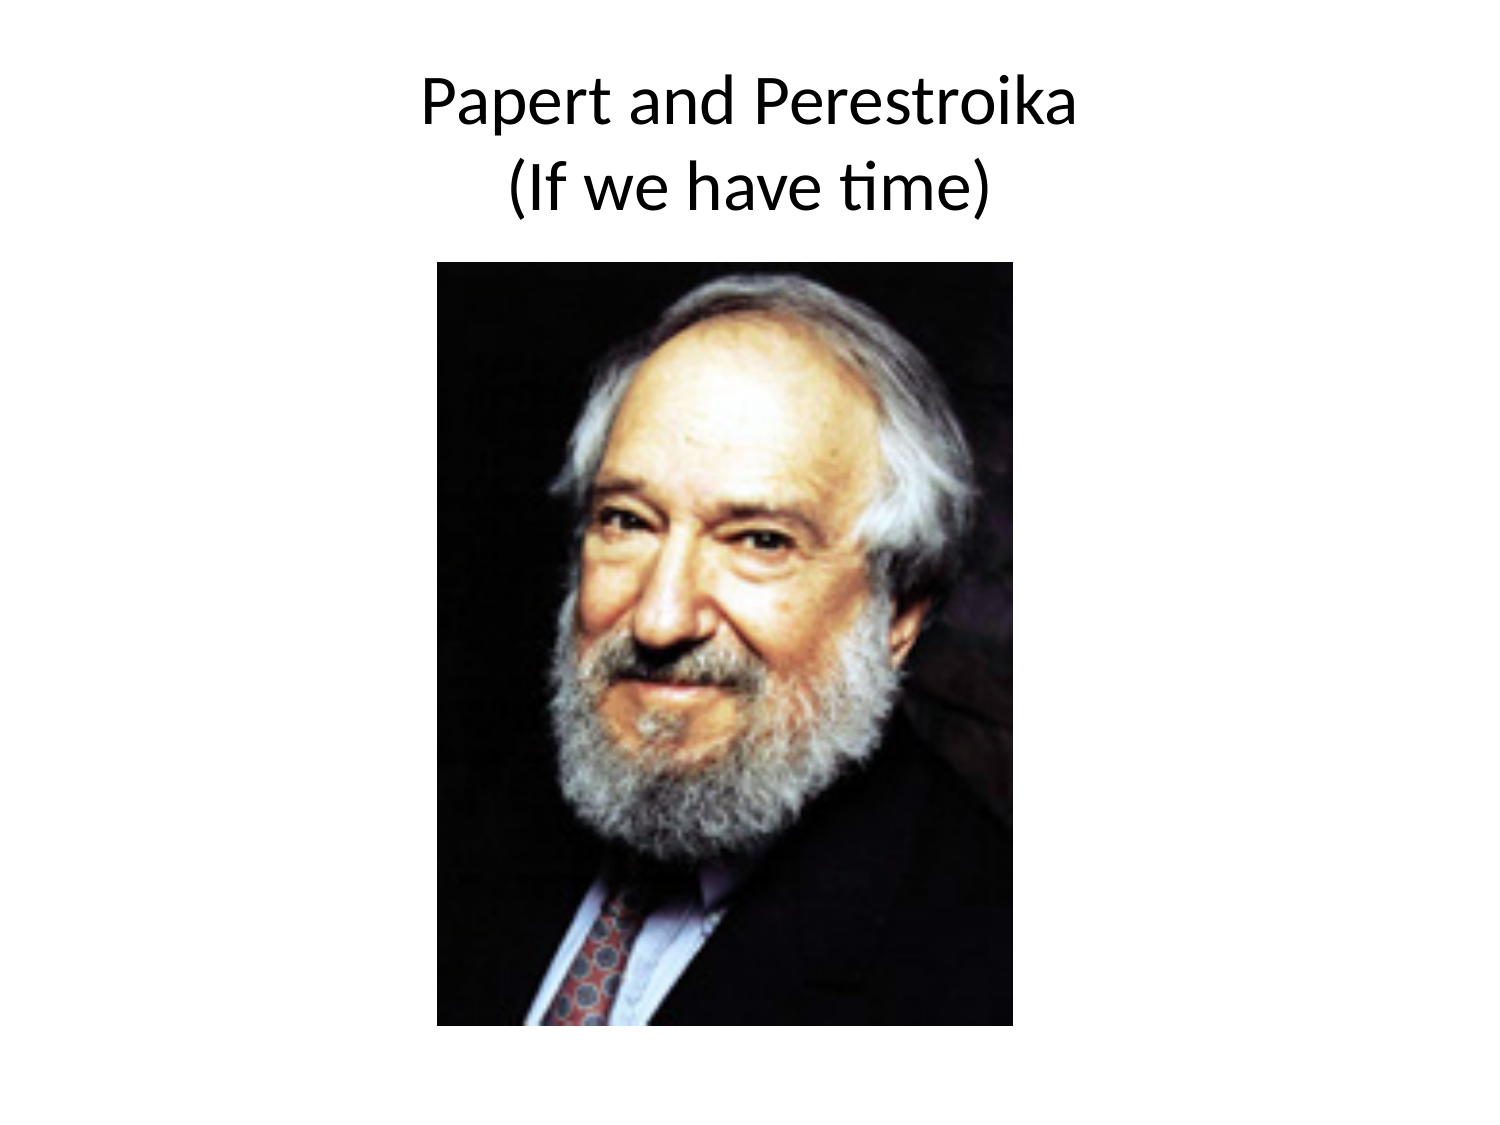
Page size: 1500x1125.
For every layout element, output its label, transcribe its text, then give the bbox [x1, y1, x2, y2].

title Papert and Perestroika (If we have time) [75, 45, 1425, 233]
picture [437, 262, 1013, 1026]
